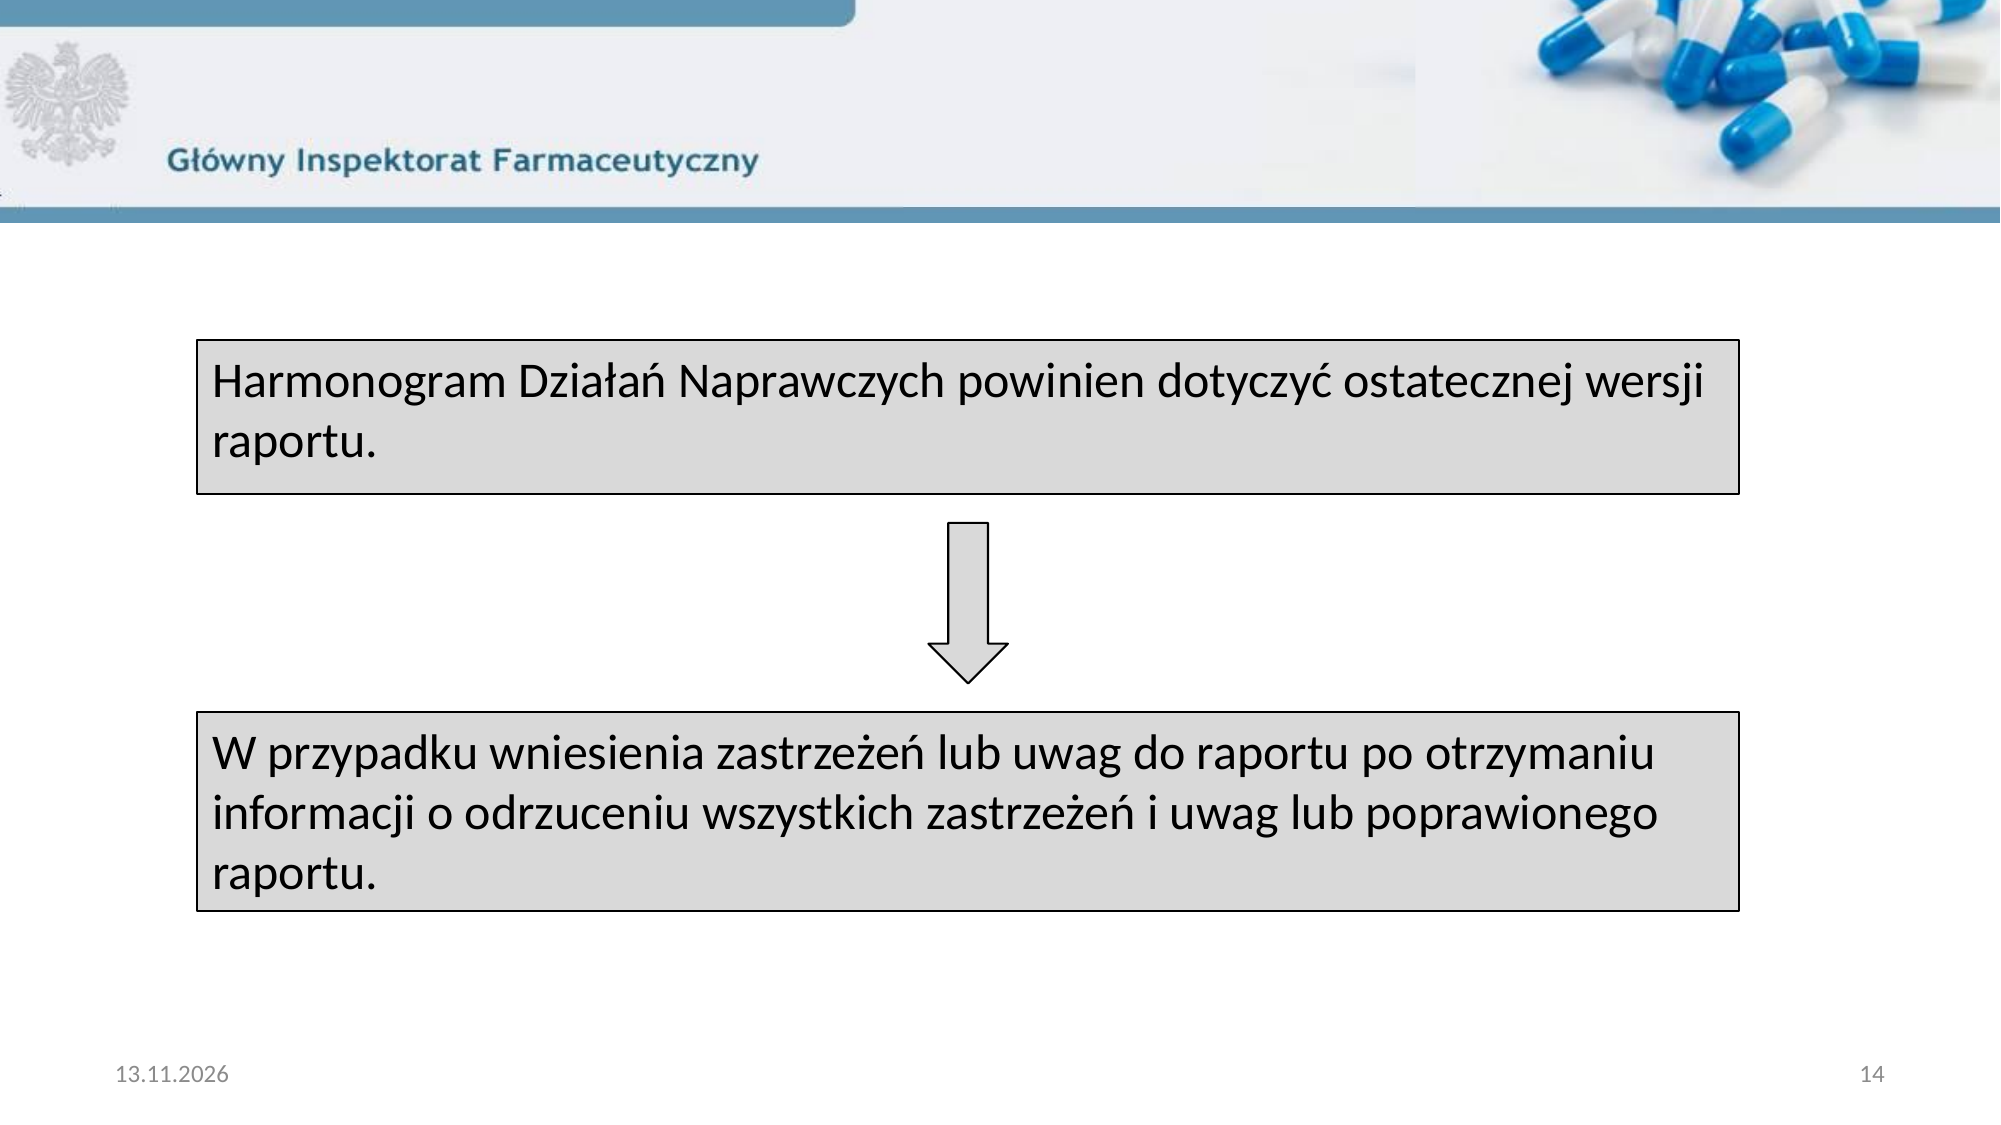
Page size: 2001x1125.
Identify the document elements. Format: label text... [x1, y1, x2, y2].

text_box Harmonogram Działań Naprawczych powinien dotyczyć ostatecznej wersji raportu. [195, 338, 1741, 497]
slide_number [99, 1042, 567, 1103]
text_box [926, 520, 1010, 686]
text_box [0, 0, 2000, 224]
slide_number 14 [1433, 1042, 1900, 1103]
text_box W przypadku wniesienia zastrzeżeń lub uwag do raportu po otrzymaniu informacji o odrzuceniu wszystkich zastrzeżeń i uwag lub poprawionego raportu. [195, 710, 1741, 913]
